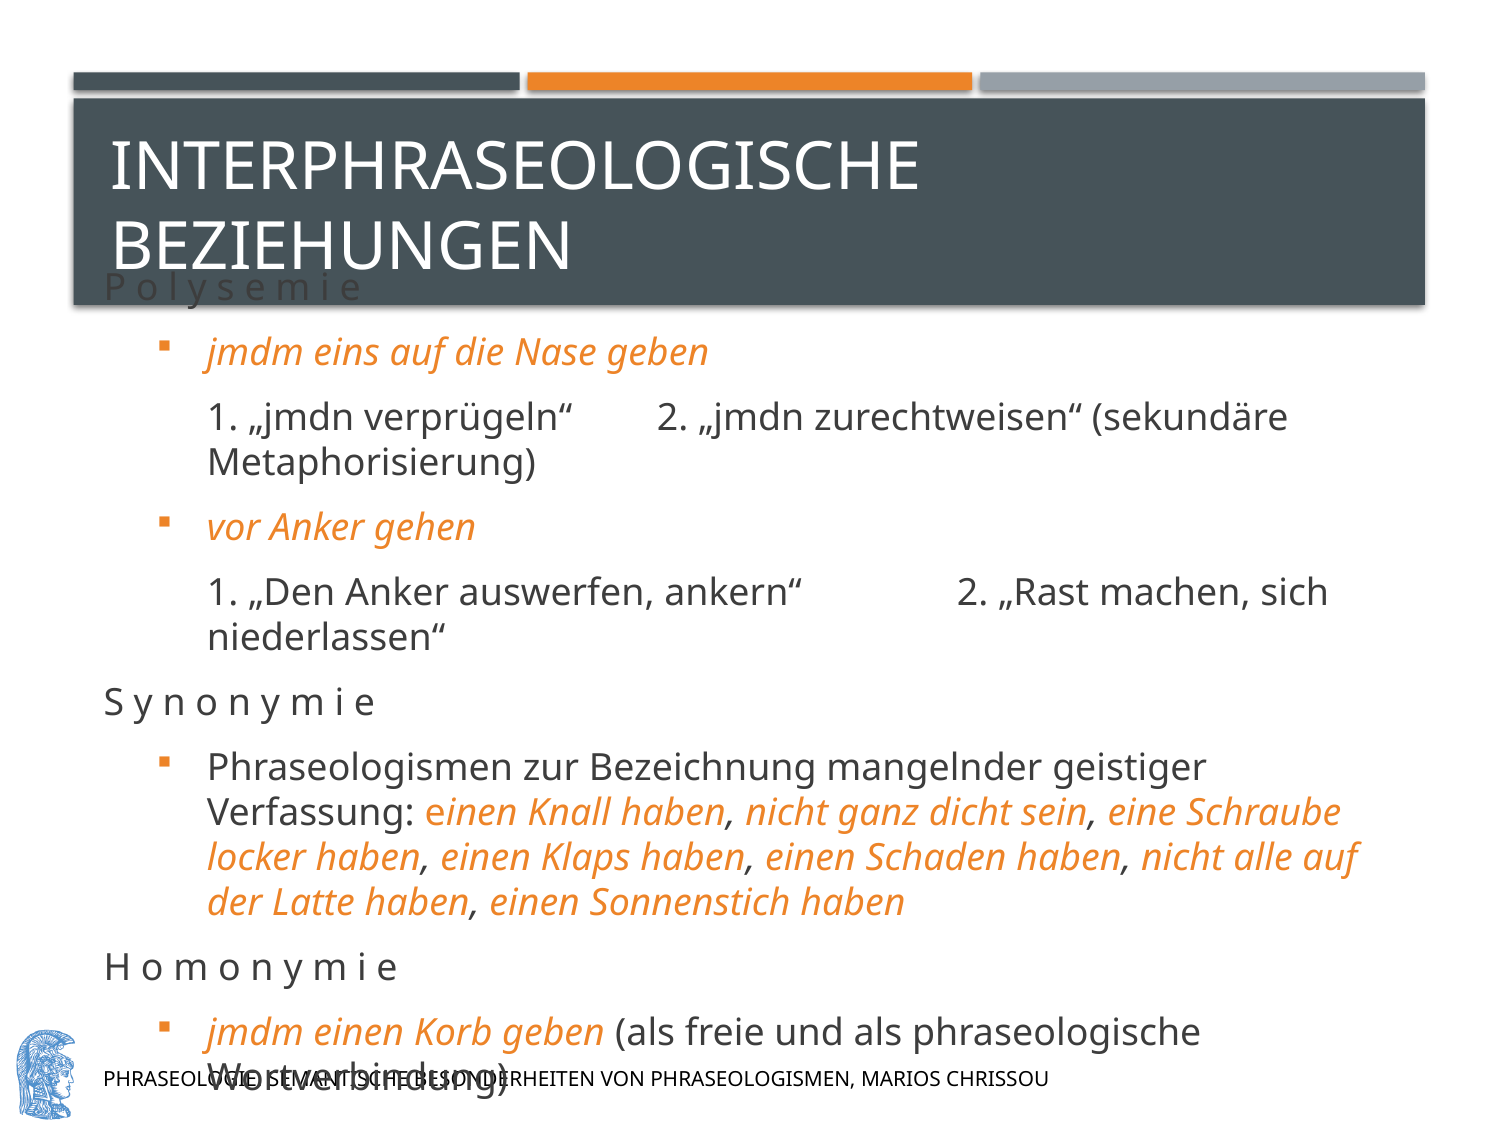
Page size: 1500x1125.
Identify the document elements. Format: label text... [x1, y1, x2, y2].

picture [9, 1026, 81, 1120]
list P o l y s e m i e jmdm eins auf die Nase geben 1. „jmdn verprügeln“ 2. „jmdn zurechtweisen“ (sekundäre Metaphorisierung) vor Anker gehen 1. „Den Anker auswerfen, ankern“ 2. „Rast machen, sich niederlassen“ S y n o n y m i e Phraseologismen zur Bezeichnung mangelnder geistiger Verfassung: einen Knall haben, nicht ganz dicht sein, eine Schraube locker haben, einen Klaps haben, einen Schaden haben, nicht alle auf der Latte haben, einen Sonnenstich haben H o m o n y m i e jmdm einen Korb geben (als freie und als phraseologische Wortverbindung) [88, 349, 1424, 1012]
title interphraseologische beziehungen [95, 112, 1406, 291]
